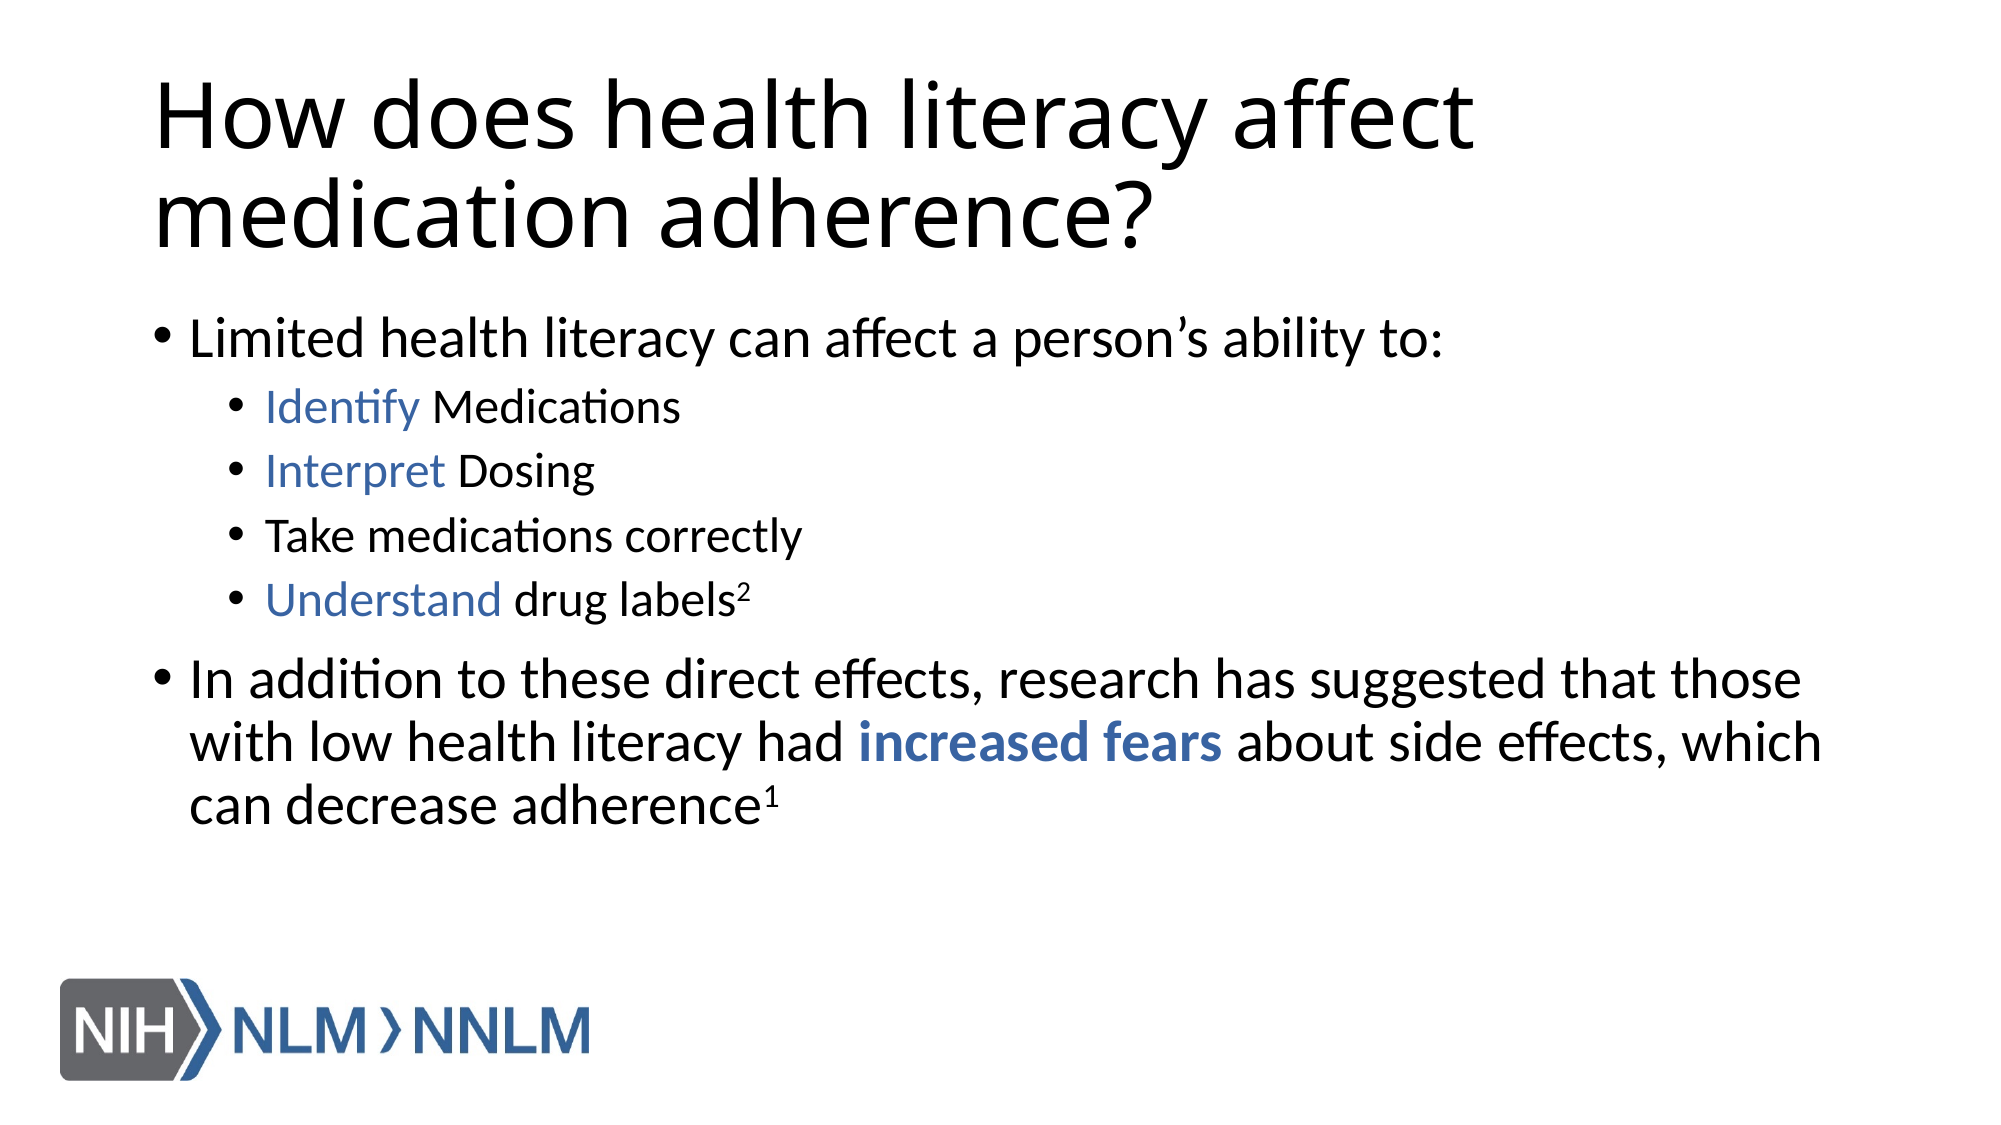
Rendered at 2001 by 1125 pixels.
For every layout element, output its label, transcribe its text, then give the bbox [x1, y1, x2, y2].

picture [60, 978, 589, 1081]
list Limited health literacy can affect a person’s ability to: Identify Medications Interpret Dosing Take medications correctly Understand drug labels2 In addition to these direct effects, research has suggested that those with low health literacy had increased fears about side effects, which can decrease adherence1 [137, 299, 1863, 1014]
title How does health literacy affect medication adherence? [137, 59, 1863, 278]
